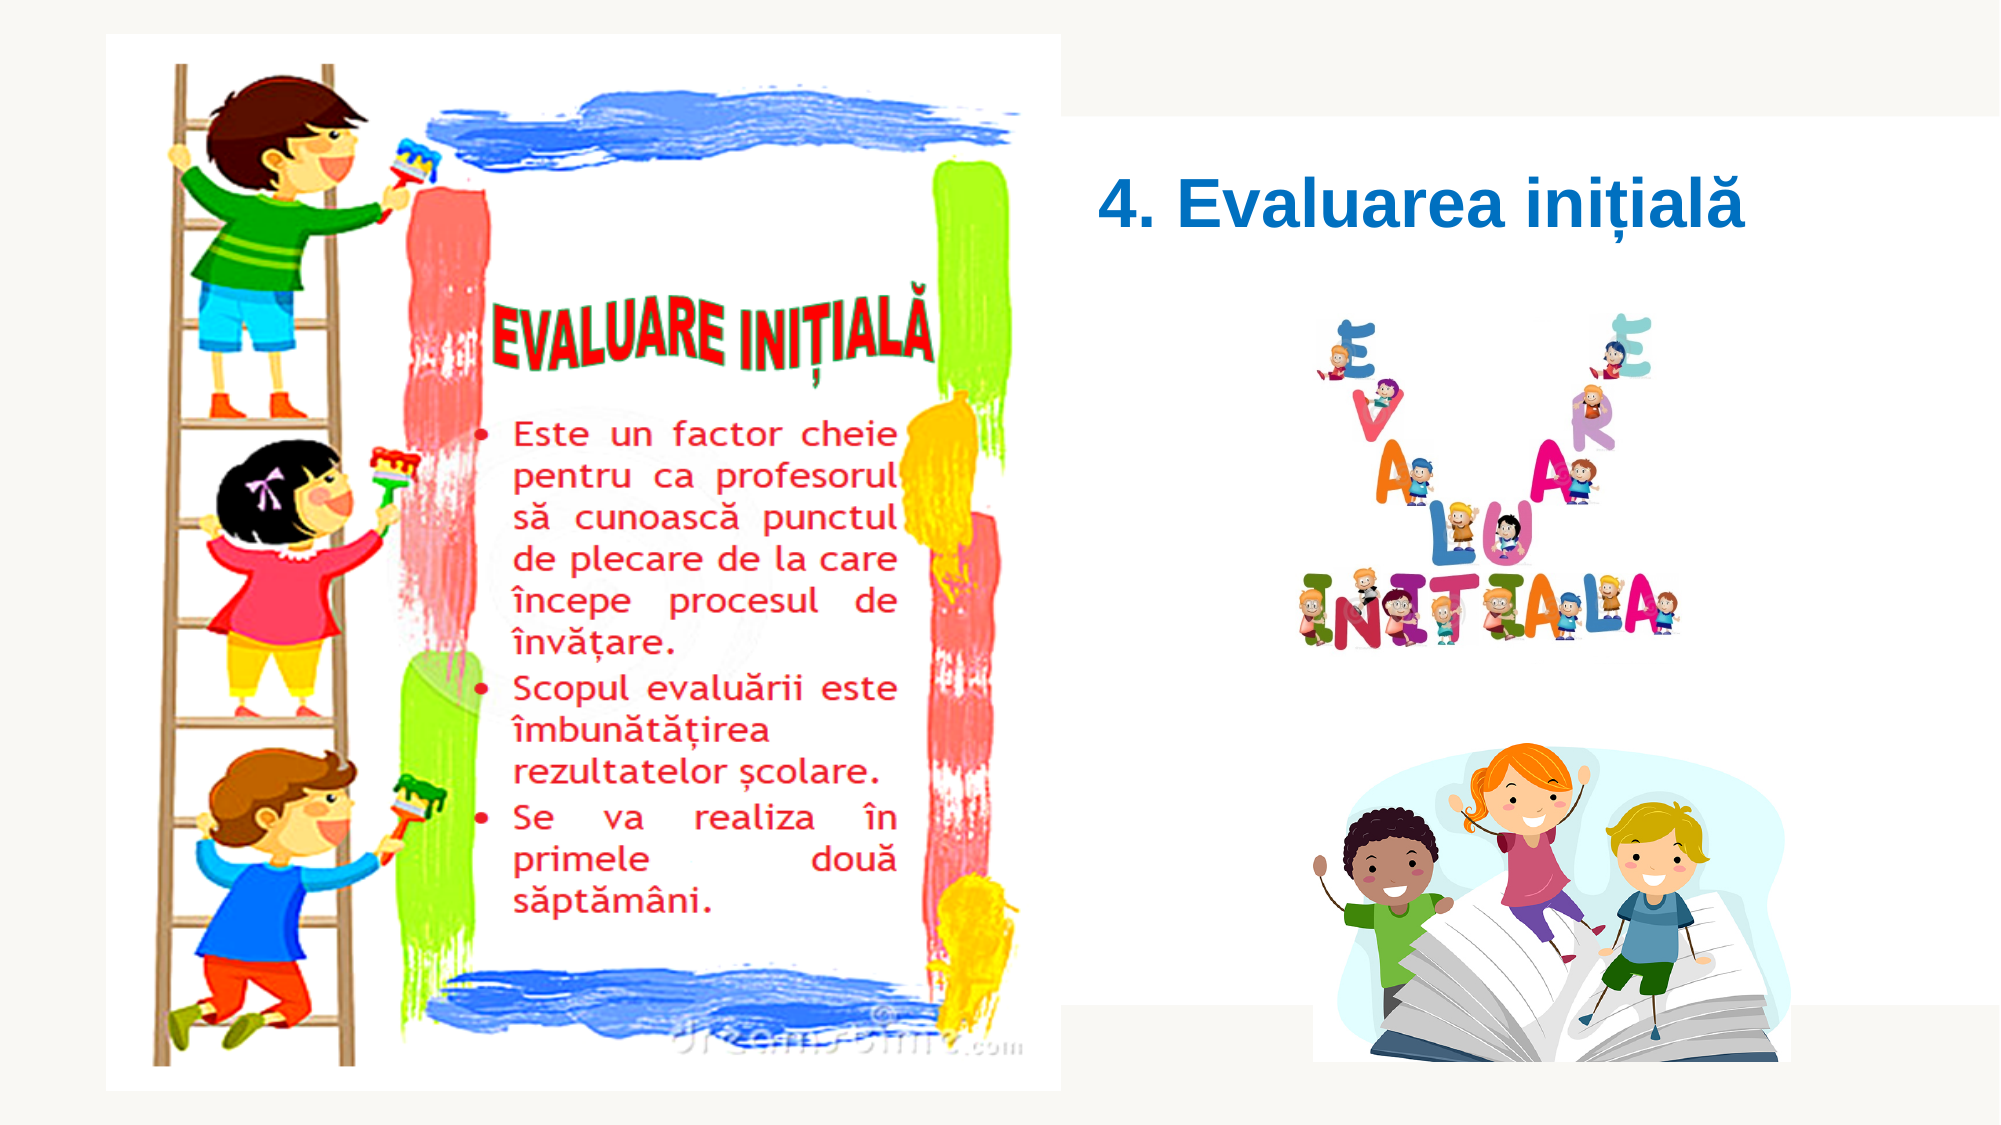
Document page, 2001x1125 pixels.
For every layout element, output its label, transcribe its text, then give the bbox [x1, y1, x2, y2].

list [106, 34, 1061, 1091]
title 4. Evaluarea inițială [1083, 138, 1894, 271]
picture [1312, 743, 1791, 1062]
picture [1287, 305, 1690, 664]
